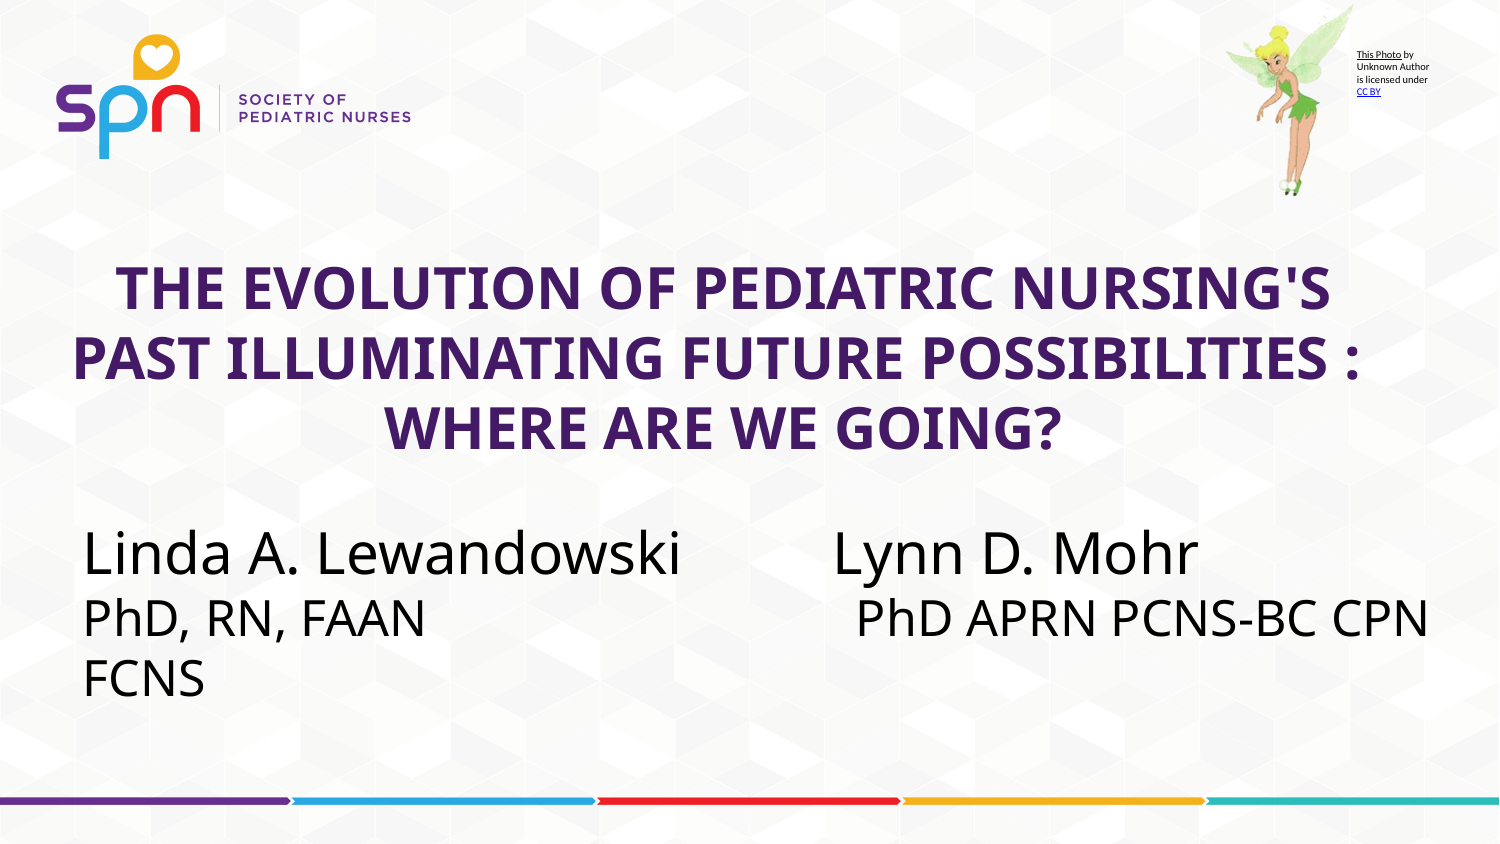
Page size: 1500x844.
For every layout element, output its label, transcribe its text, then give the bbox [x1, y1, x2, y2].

picture [0, 0, 1499, 844]
subtitle Linda A. Lewandowski Lynn D. Mohr PhD, RN, FAAN PhD APRN PCNS-BC CPN FCNS [68, 508, 1453, 725]
text_box This Photo by Unknown Author is licensed under CC BY [1403, 40, 1453, 105]
title The Evolution of Pediatric Nursing's Past Illuminating Future Possibilities : Where are We Going? [31, 214, 1417, 469]
